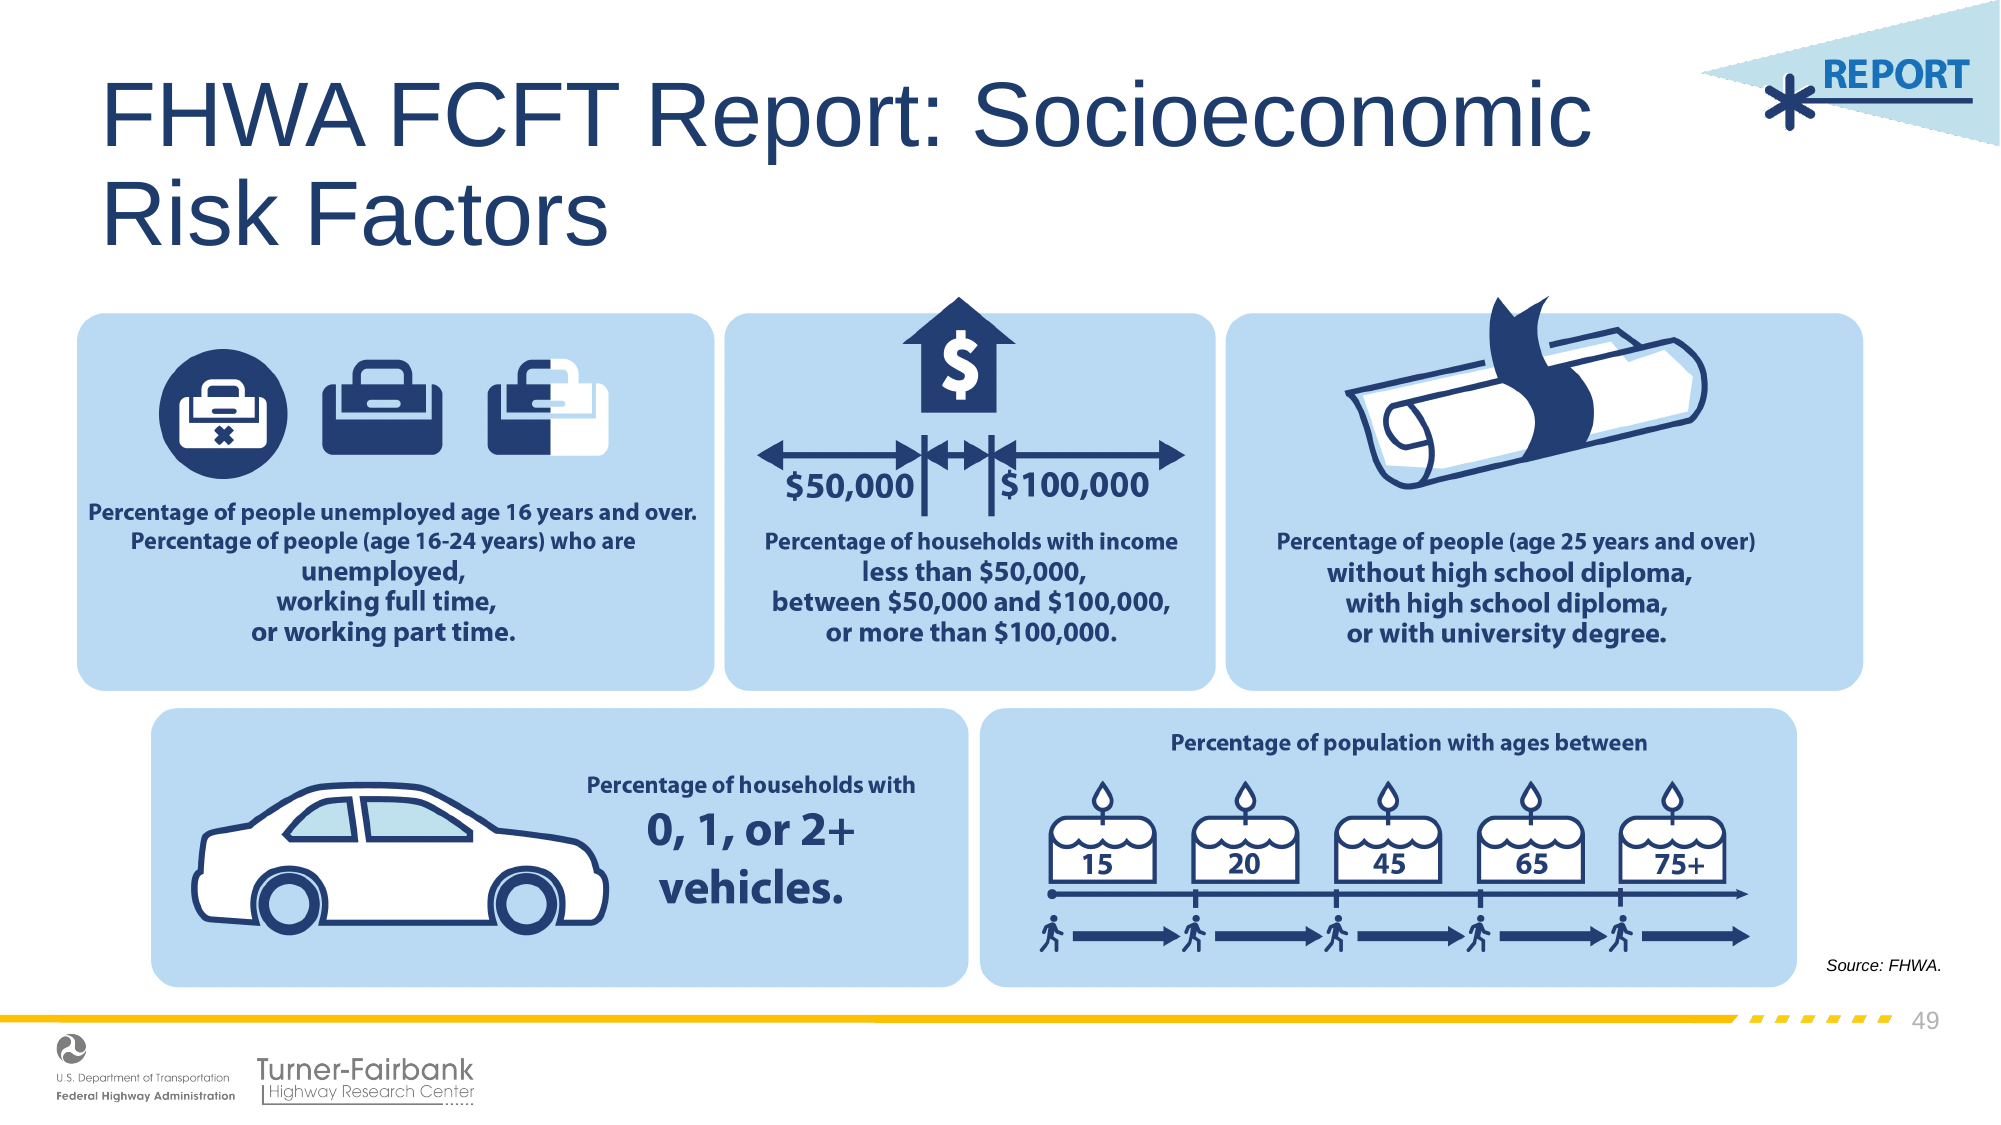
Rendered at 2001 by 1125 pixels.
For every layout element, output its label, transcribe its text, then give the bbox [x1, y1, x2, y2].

text_box Source: FHWA. [1919, 947, 1958, 982]
title FHWA FCFT Report: Socioeconomic Risk Factors [85, 82, 1811, 250]
slide_number 49 [1828, 999, 1955, 1039]
picture [45, 250, 1919, 1010]
picture [1699, 0, 2000, 146]
picture [1749, 1015, 1828, 1023]
